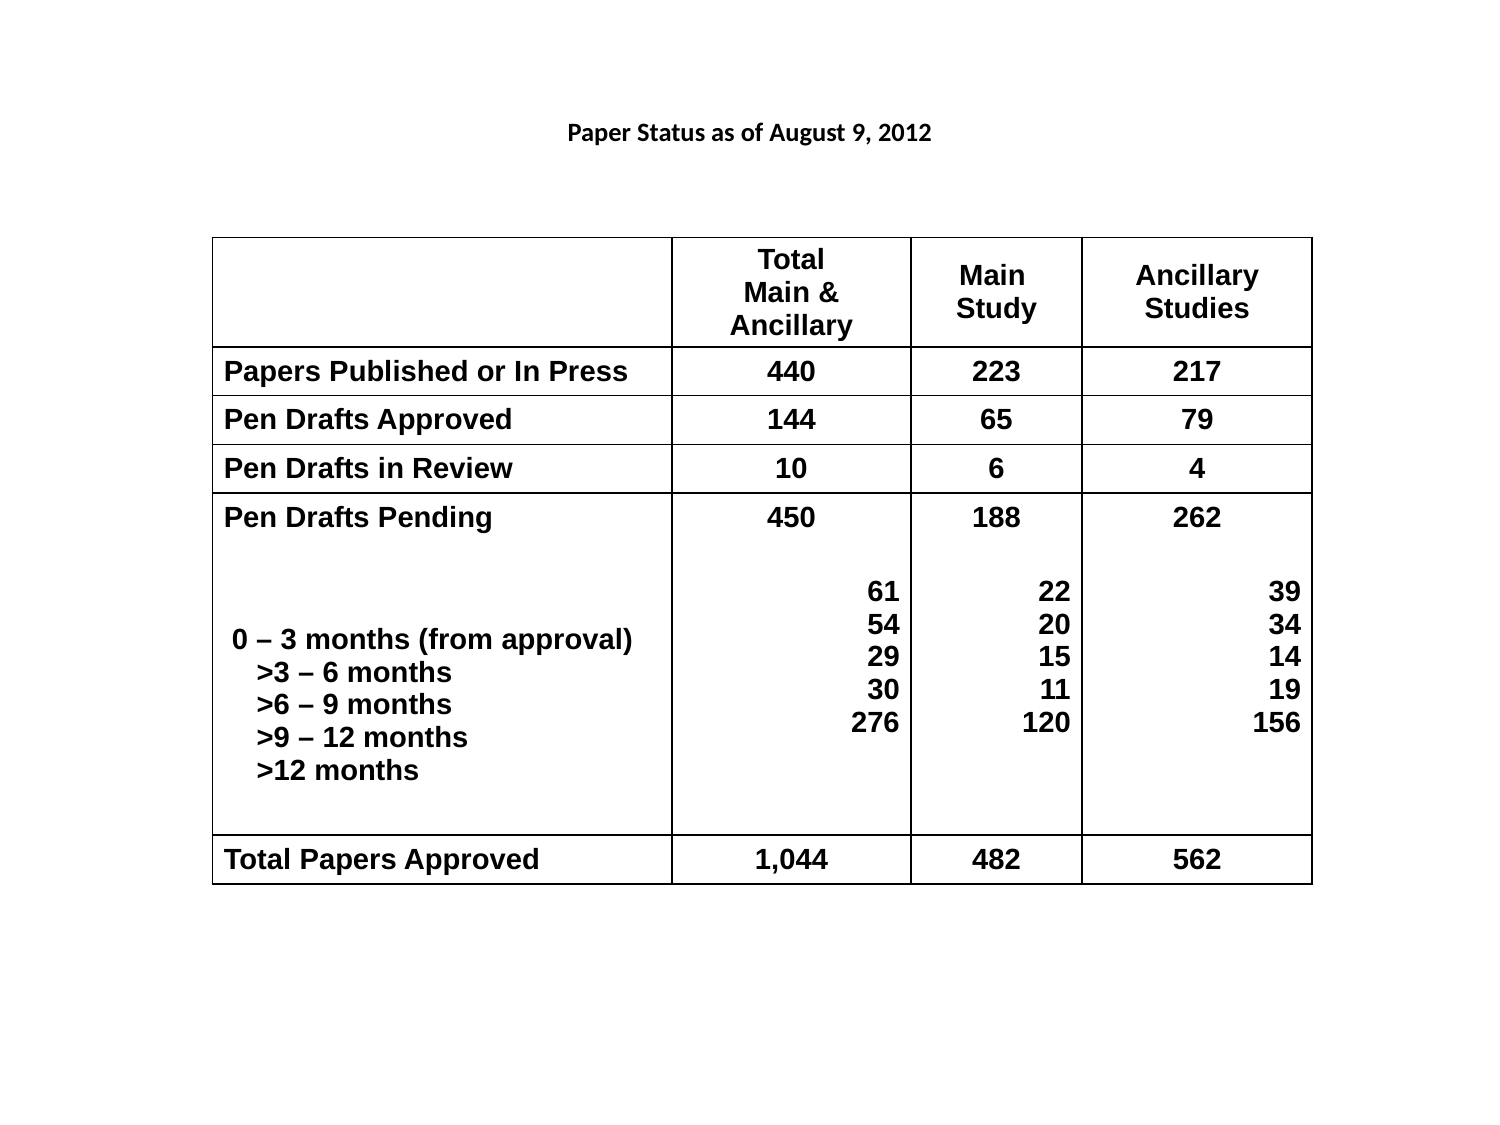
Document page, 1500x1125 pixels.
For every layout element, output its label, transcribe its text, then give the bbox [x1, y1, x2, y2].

table_cell 1,044 [673, 836, 910, 883]
table_cell 223 [912, 348, 1081, 395]
title Paper Status as of August 9, 2012 [75, 75, 1425, 200]
table_cell 61 54 29 30 276 [673, 542, 910, 834]
table_cell Pen Drafts Pending [213, 494, 671, 542]
table_cell 217 [1083, 348, 1311, 395]
table_cell 65 [912, 396, 1081, 444]
table_cell Total Papers Approved [213, 836, 671, 883]
table_header [213, 238, 671, 346]
table_cell 562 [1083, 836, 1311, 883]
table_cell 39 34 14 19 156 [1083, 542, 1311, 834]
table_cell 4 [1083, 445, 1311, 492]
table_cell 188 [912, 494, 1081, 542]
table_cell Papers Published or In Press [213, 348, 671, 395]
table_cell 262 [1083, 494, 1311, 542]
table_header Total Main & Ancillary [673, 238, 910, 346]
table_header Ancillary Studies [1083, 238, 1311, 346]
table_cell Pen Drafts Approved [213, 396, 671, 444]
table_cell 22 20 15 11 120 [912, 542, 1081, 834]
table_cell 450 [673, 494, 910, 542]
table_header Main Study [912, 238, 1081, 346]
table_cell 144 [673, 396, 910, 444]
table_cell 79 [1083, 396, 1311, 444]
table_cell Pen Drafts in Review [213, 445, 671, 492]
table_cell 0 – 3 months (from approval) >3 – 6 months >6 – 9 months >9 – 12 months >12 months [213, 542, 671, 834]
table_cell 482 [912, 836, 1081, 883]
table_cell 440 [673, 348, 910, 395]
table_cell 6 [912, 445, 1081, 492]
table_cell 10 [673, 445, 910, 492]
